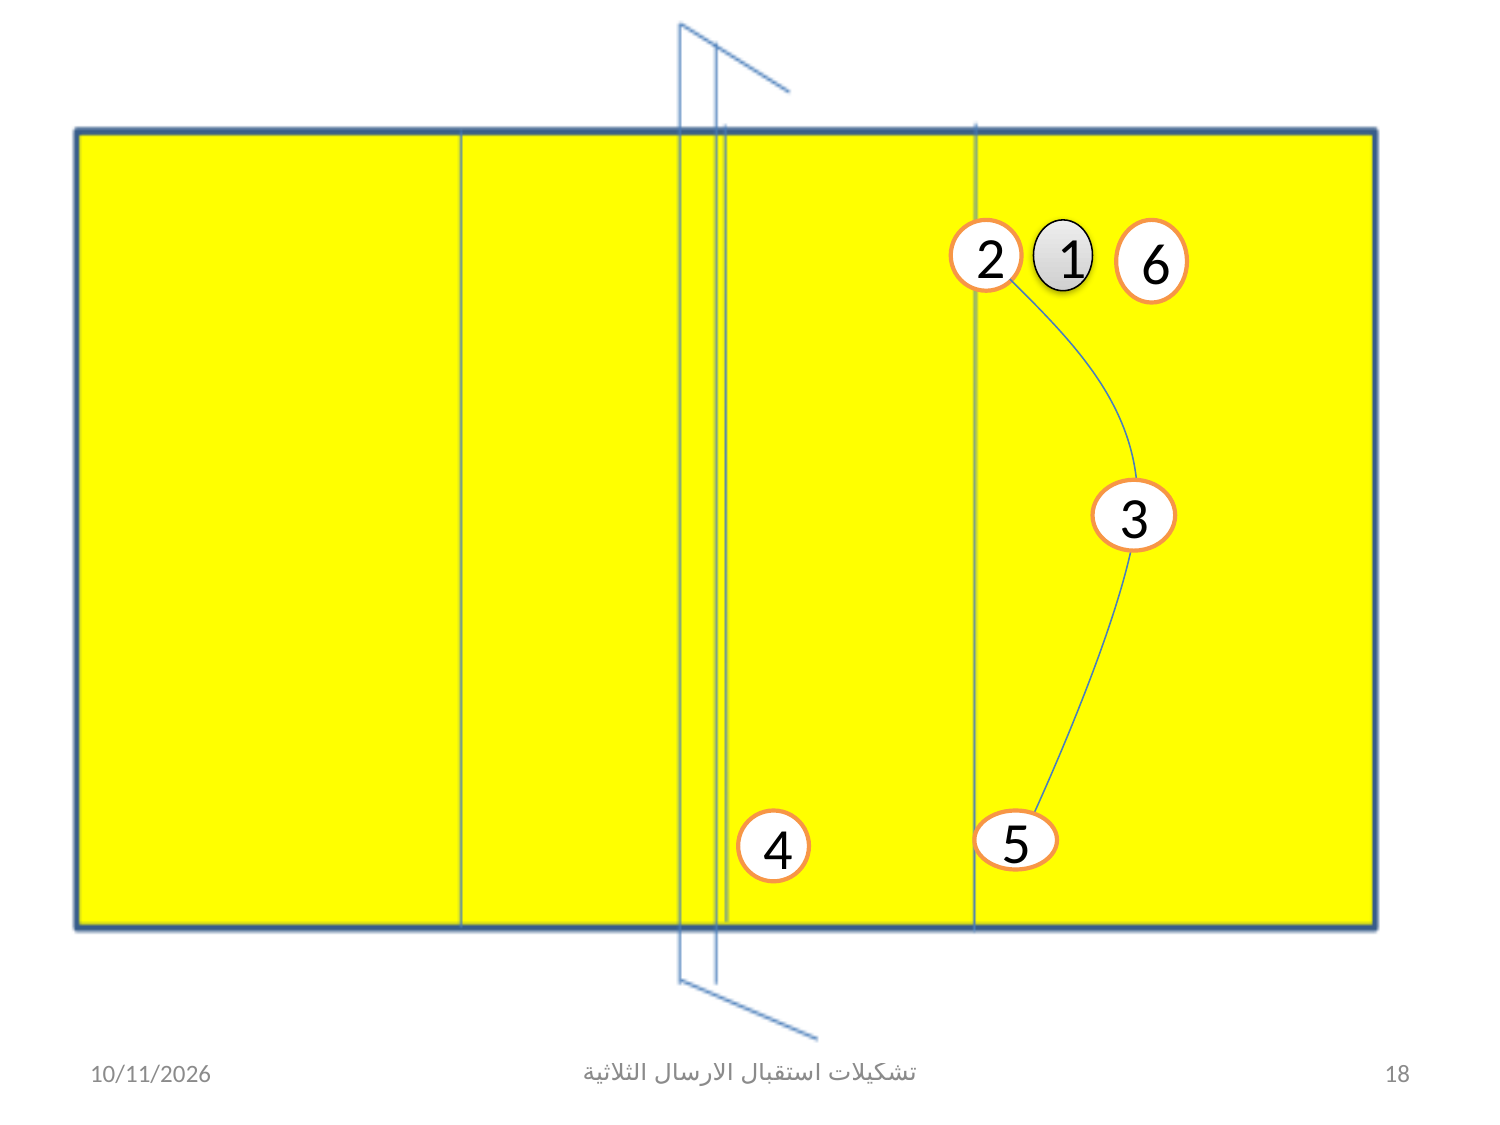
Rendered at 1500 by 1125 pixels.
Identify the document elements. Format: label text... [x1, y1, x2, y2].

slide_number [75, 1072, 425, 1103]
slide_number 18 [1074, 1072, 1425, 1103]
footer تشكيلات استقبال الارسال الثلاثية [512, 1072, 988, 1103]
picture [0, 0, 1430, 1064]
